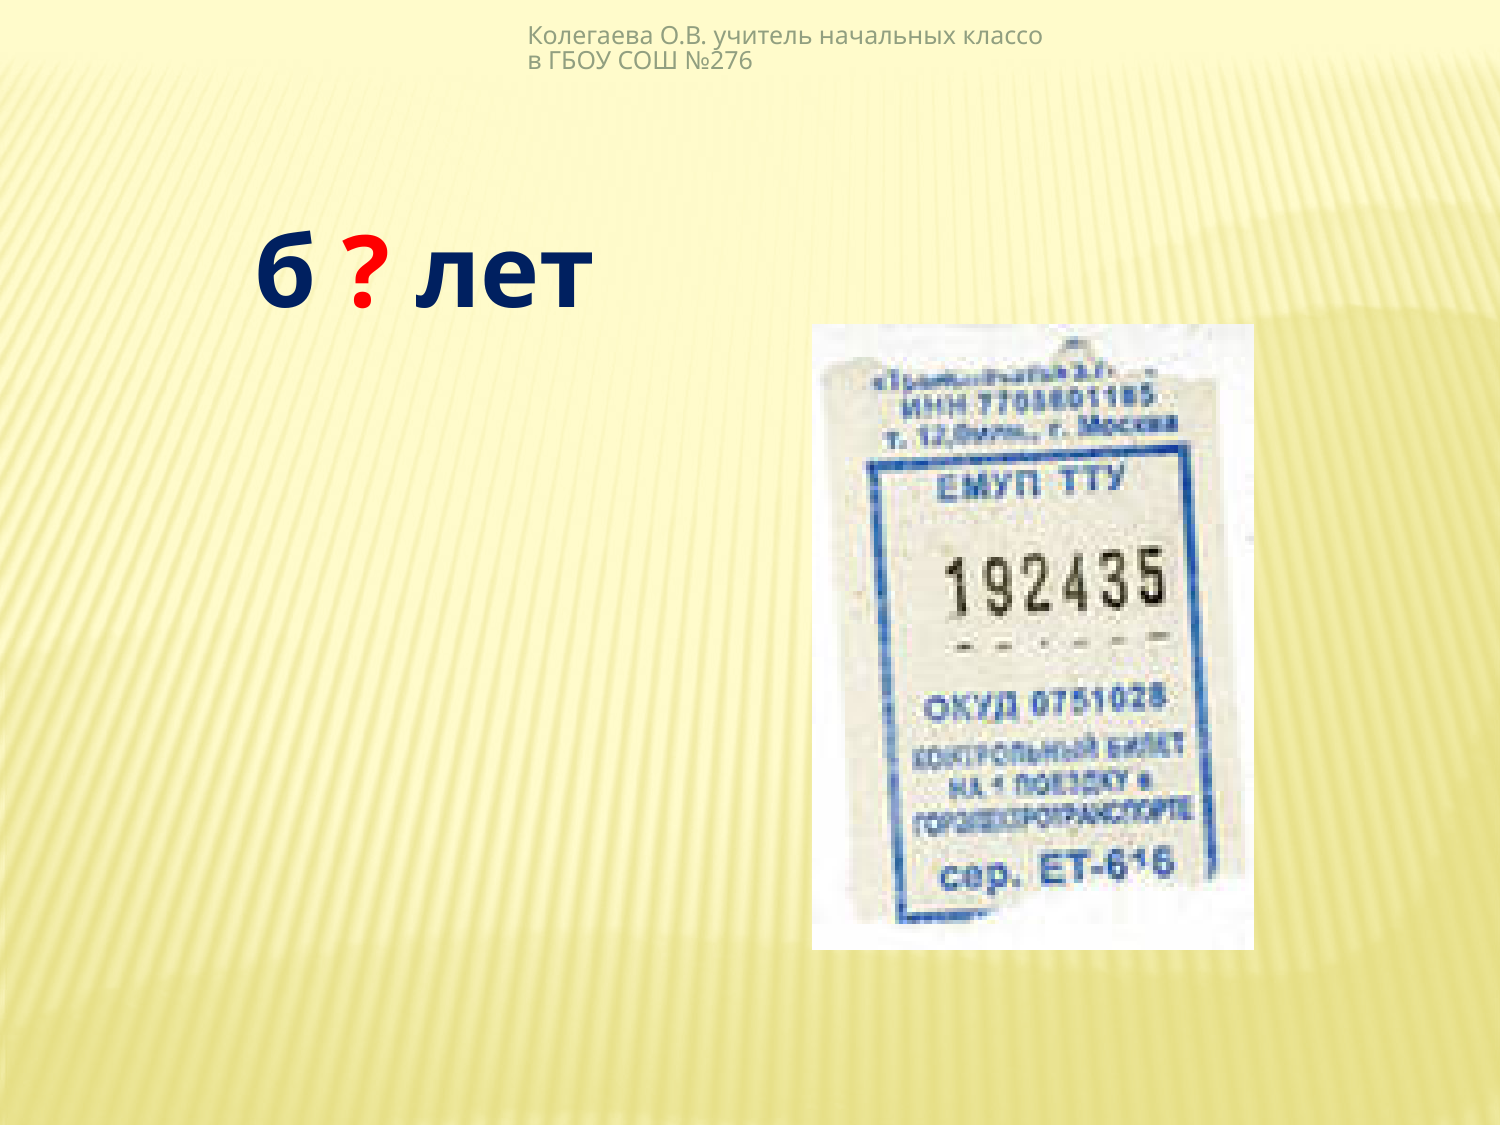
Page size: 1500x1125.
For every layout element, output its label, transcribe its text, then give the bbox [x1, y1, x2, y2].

picture [812, 324, 1254, 950]
footer Колегаева О.В. учитель начальных классов ГБОУ СОШ №276 [512, 12, 1063, 60]
list б ? лет [187, 200, 1500, 998]
